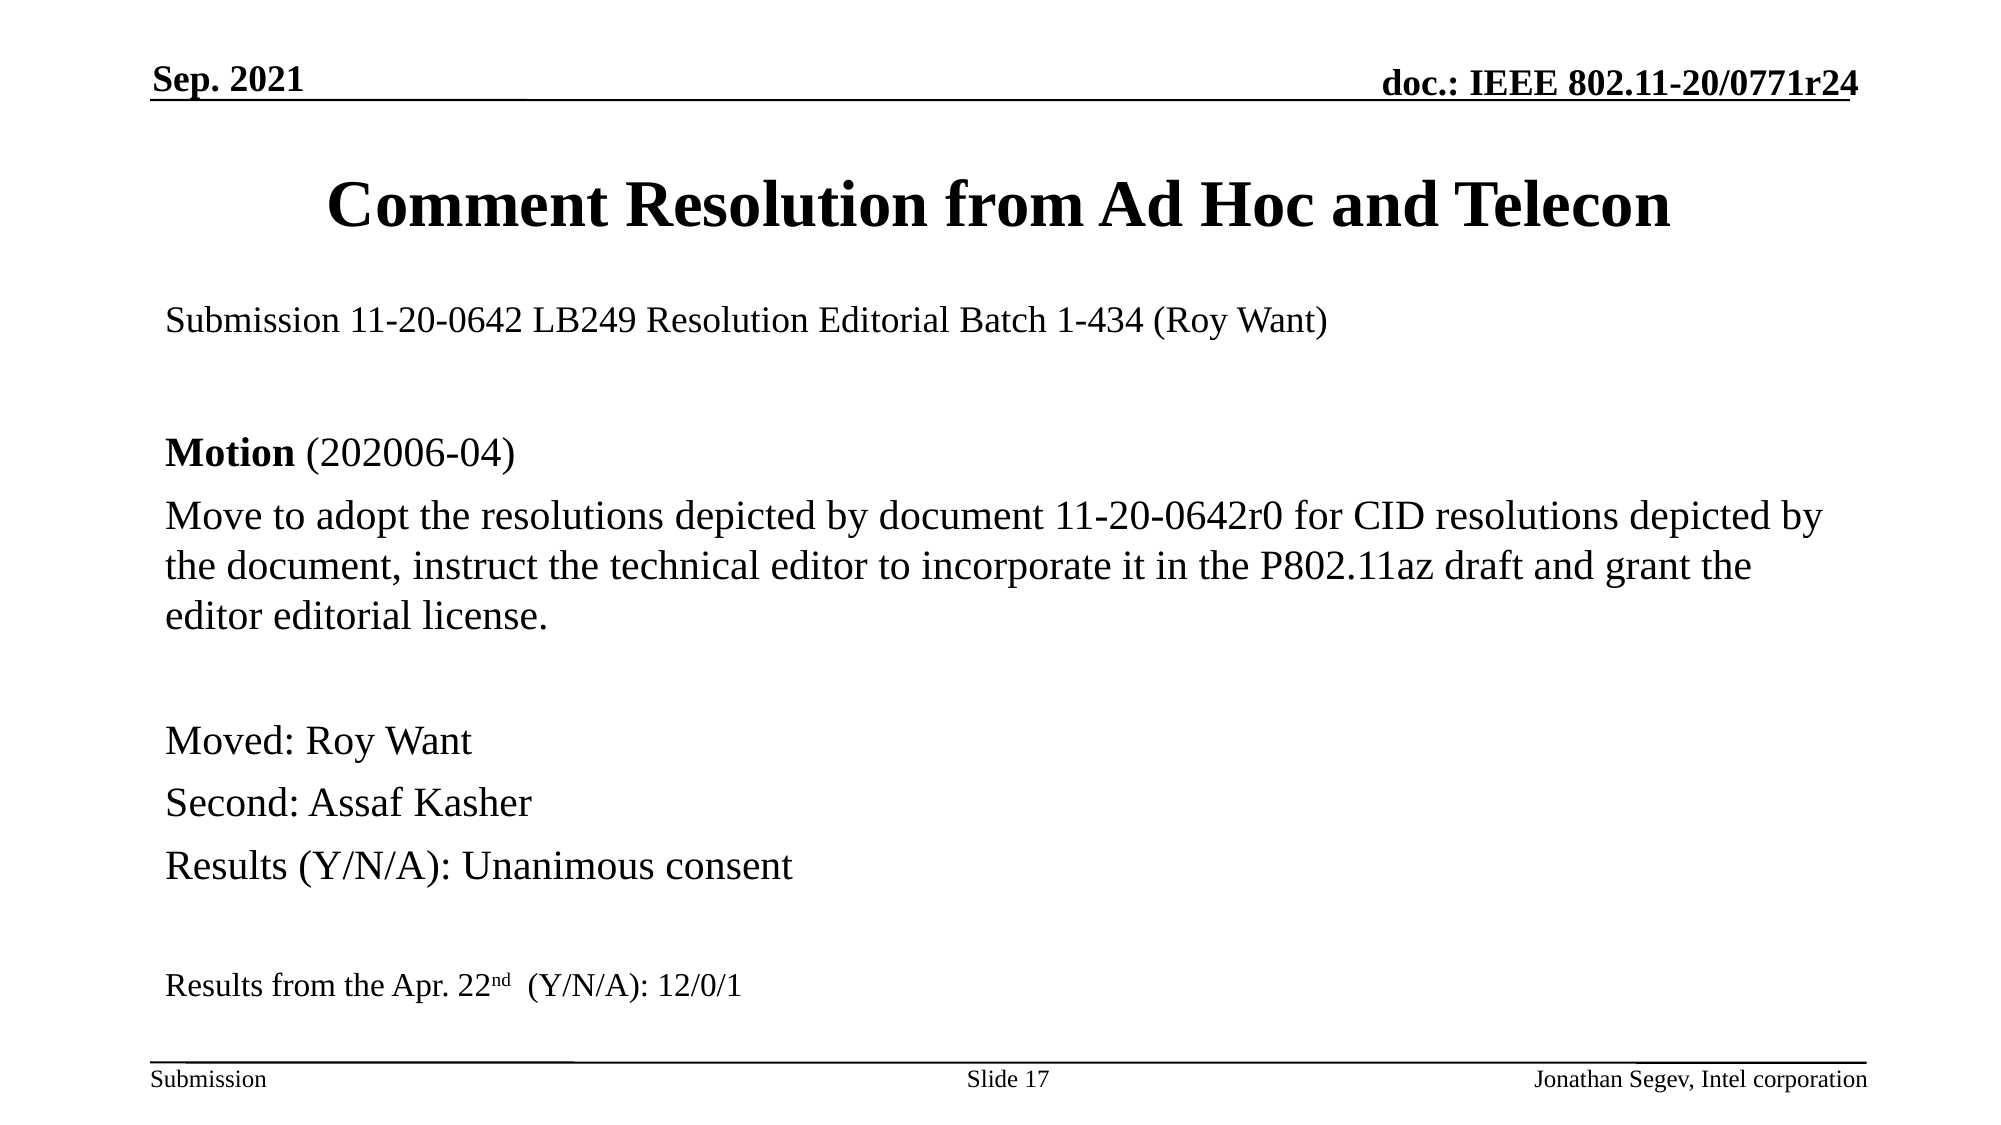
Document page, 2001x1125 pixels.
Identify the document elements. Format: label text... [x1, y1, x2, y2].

slide_number Slide 17 [950, 1061, 1067, 1123]
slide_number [152, 54, 563, 100]
footer Jonathan Segev, Intel corporation [1171, 1061, 1869, 1093]
list Submission 11-20-0642 LB249 Resolution Editorial Batch 1-434 (Roy Want) Motion (202006-04) Move to adopt the resolutions depicted by document 11-20-0642r0 for CID resolutions depicted by the document, instruct the technical editor to incorporate it in the P802.11az draft and grant the editor editorial license. Moved: Roy Want Second: Assaf Kasher Results (Y/N/A): Unanimous consent Results from the Apr. 22nd (Y/N/A): 12/0/1 [149, 286, 1850, 1000]
title Comment Resolution from Ad Hoc and Telecon [149, 112, 1850, 286]
